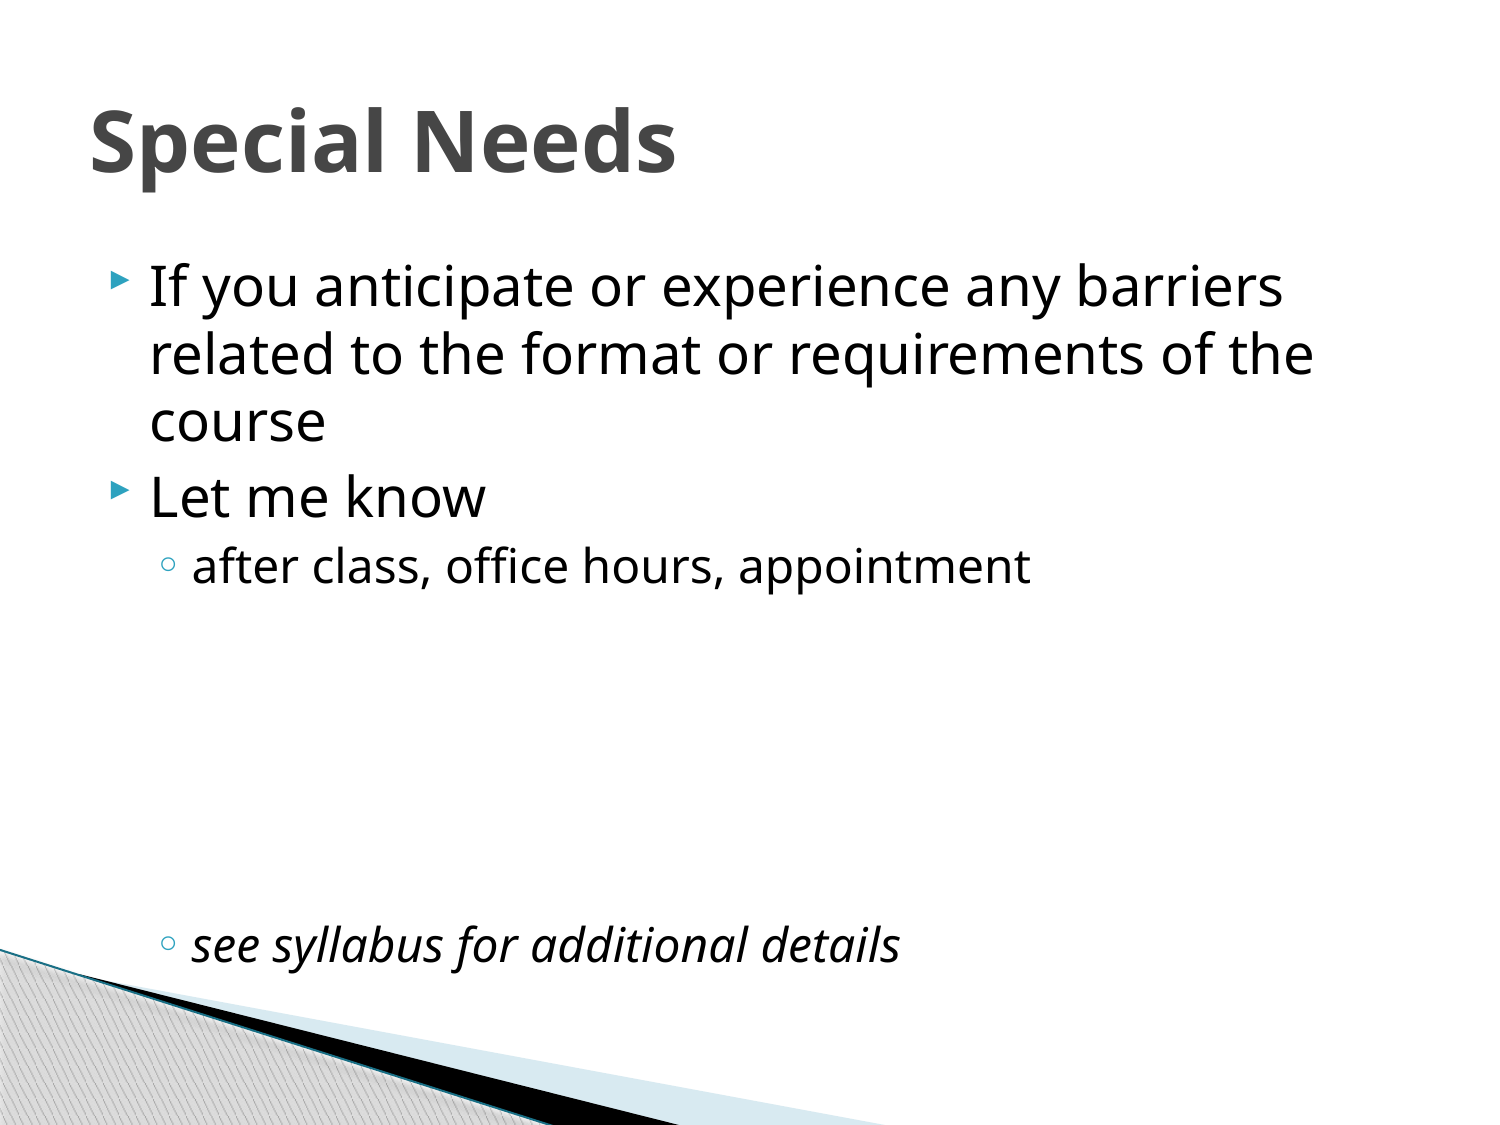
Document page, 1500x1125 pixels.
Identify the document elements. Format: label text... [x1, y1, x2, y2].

title Special Needs [75, 45, 1425, 233]
list If you anticipate or experience any barriers related to the format or requirements of the course Let me know after class, office hours, appointment see syllabus for additional details [75, 243, 1425, 986]
